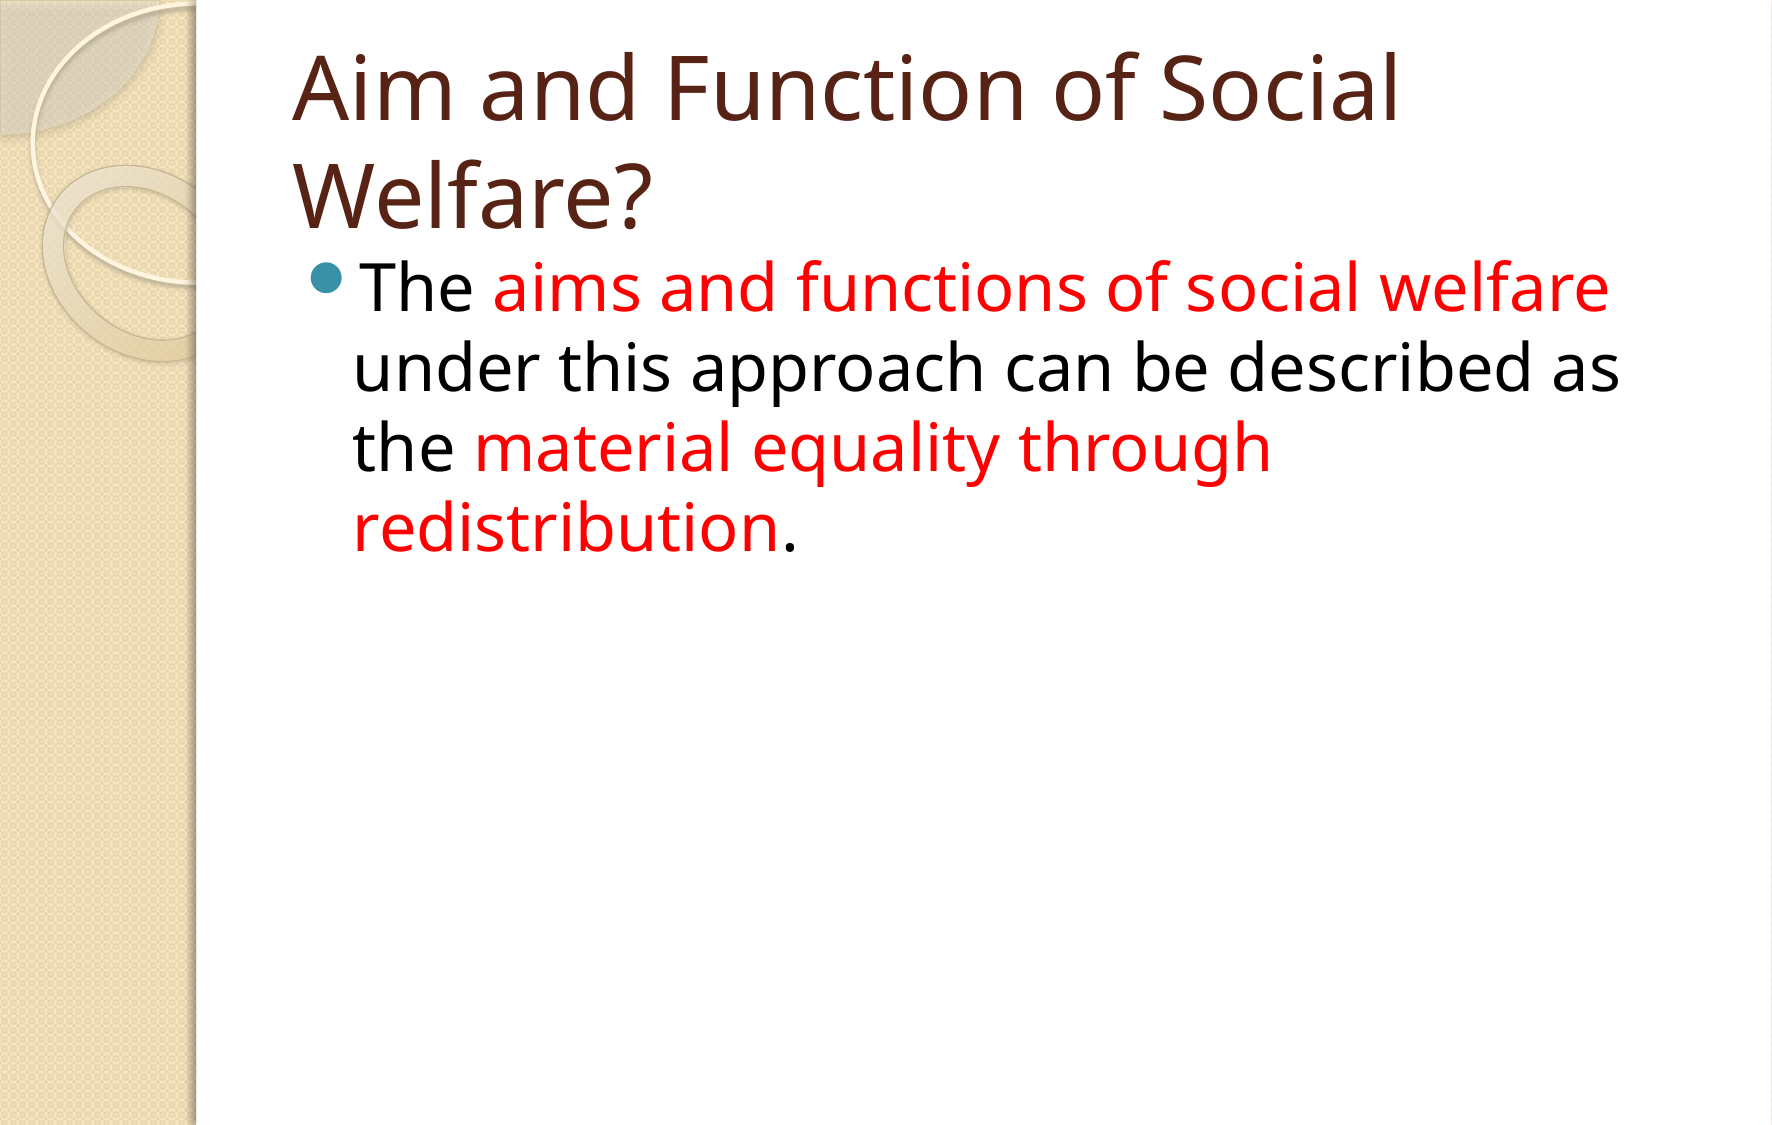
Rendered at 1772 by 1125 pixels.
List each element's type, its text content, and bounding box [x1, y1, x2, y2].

title Aim and Function of Social Welfare? [278, 45, 1732, 233]
list The aims and functions of social welfare under this approach can be described as the material equality through redistribution. [278, 237, 1732, 1025]
